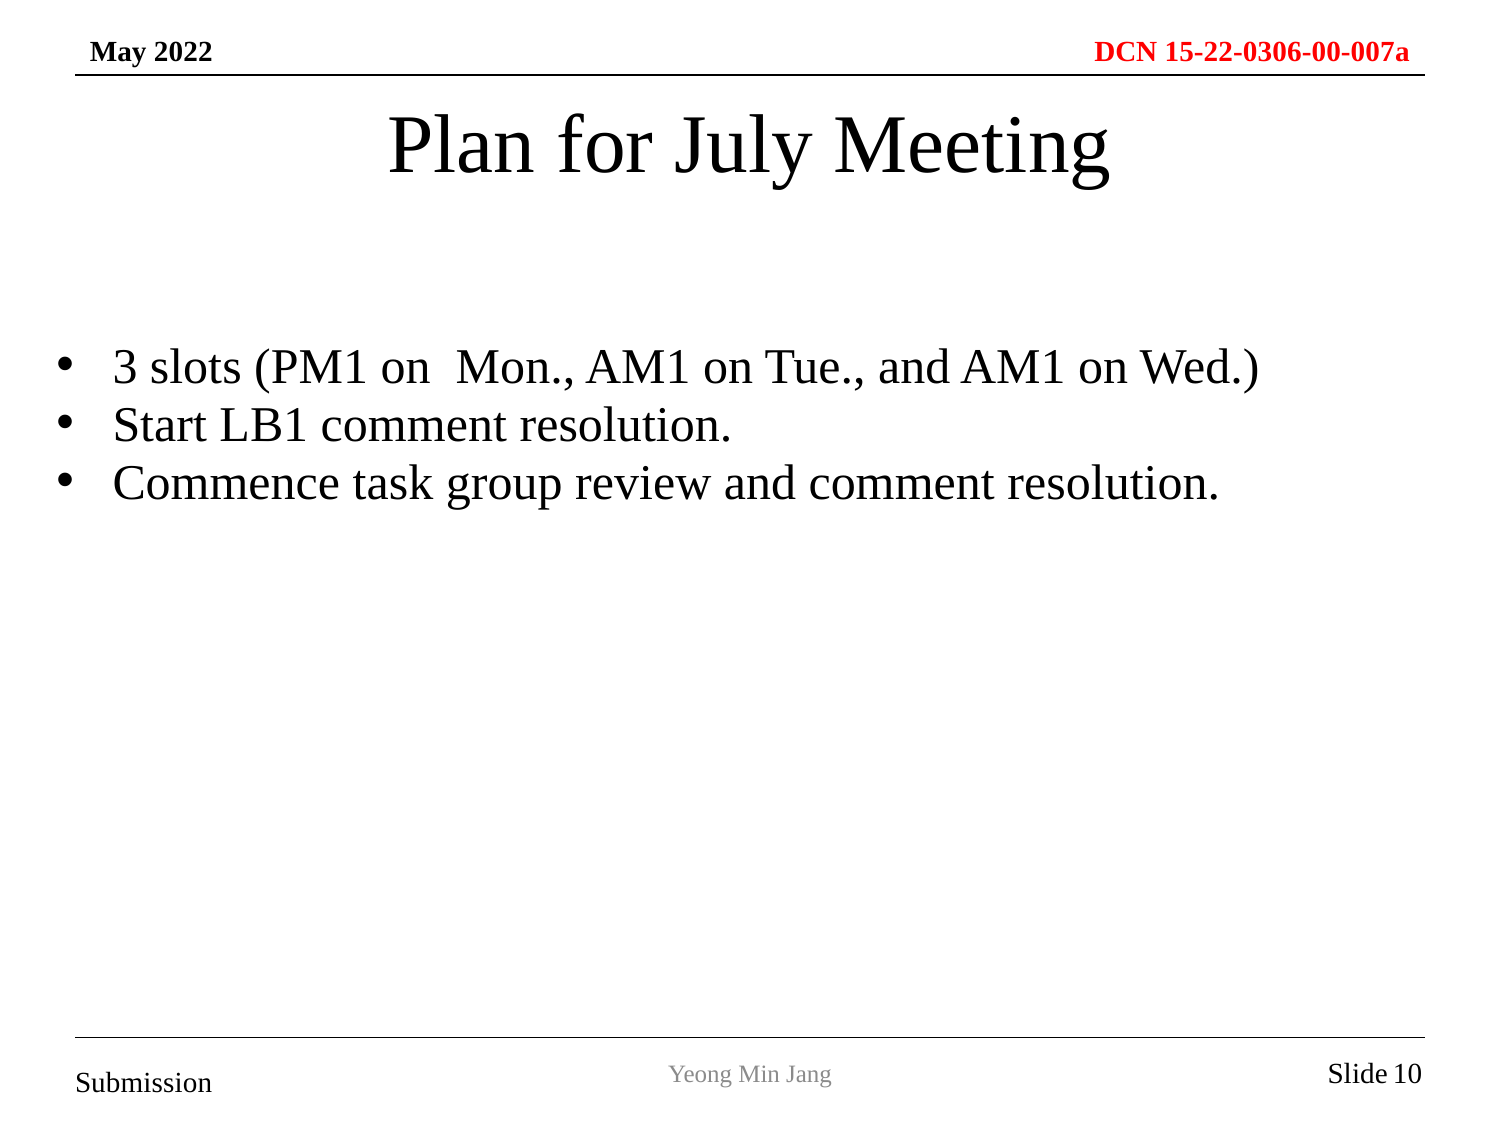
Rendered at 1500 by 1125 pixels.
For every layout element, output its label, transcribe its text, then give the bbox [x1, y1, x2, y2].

title Plan for July Meeting [75, 45, 1425, 233]
list 3 slots (PM1 on Mon., AM1 on Tue., and AM1 on Wed.) Start LB1 comment resolution. Commence task group review and comment resolution. [41, 337, 1459, 976]
